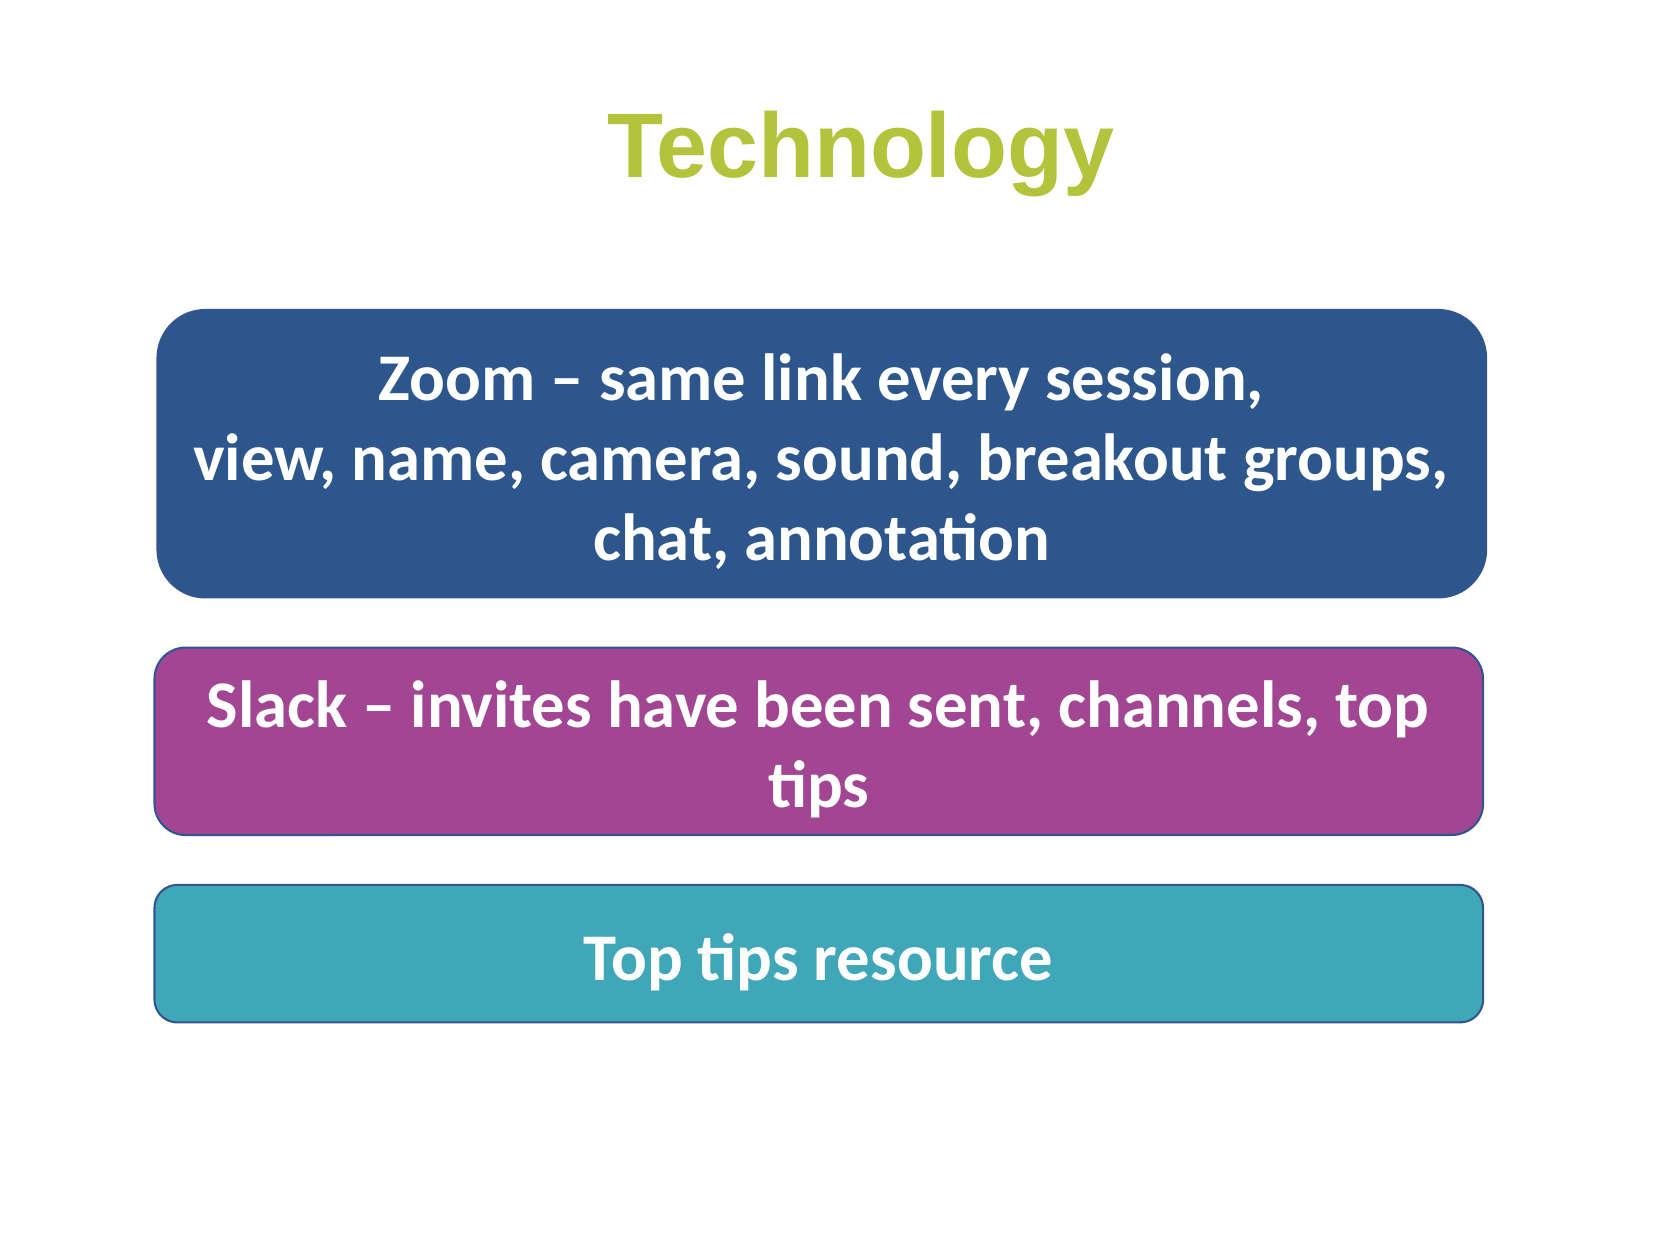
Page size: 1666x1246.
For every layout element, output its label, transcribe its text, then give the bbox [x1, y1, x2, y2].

text_box Slack – invites have been sent, channels, top tips [153, 646, 1485, 837]
text_box Technology [235, 77, 1487, 205]
text_box Top tips resource [153, 883, 1485, 1024]
text_box Zoom – same link every session, view, name, camera, sound, breakout groups, chat, annotation [156, 308, 1488, 599]
